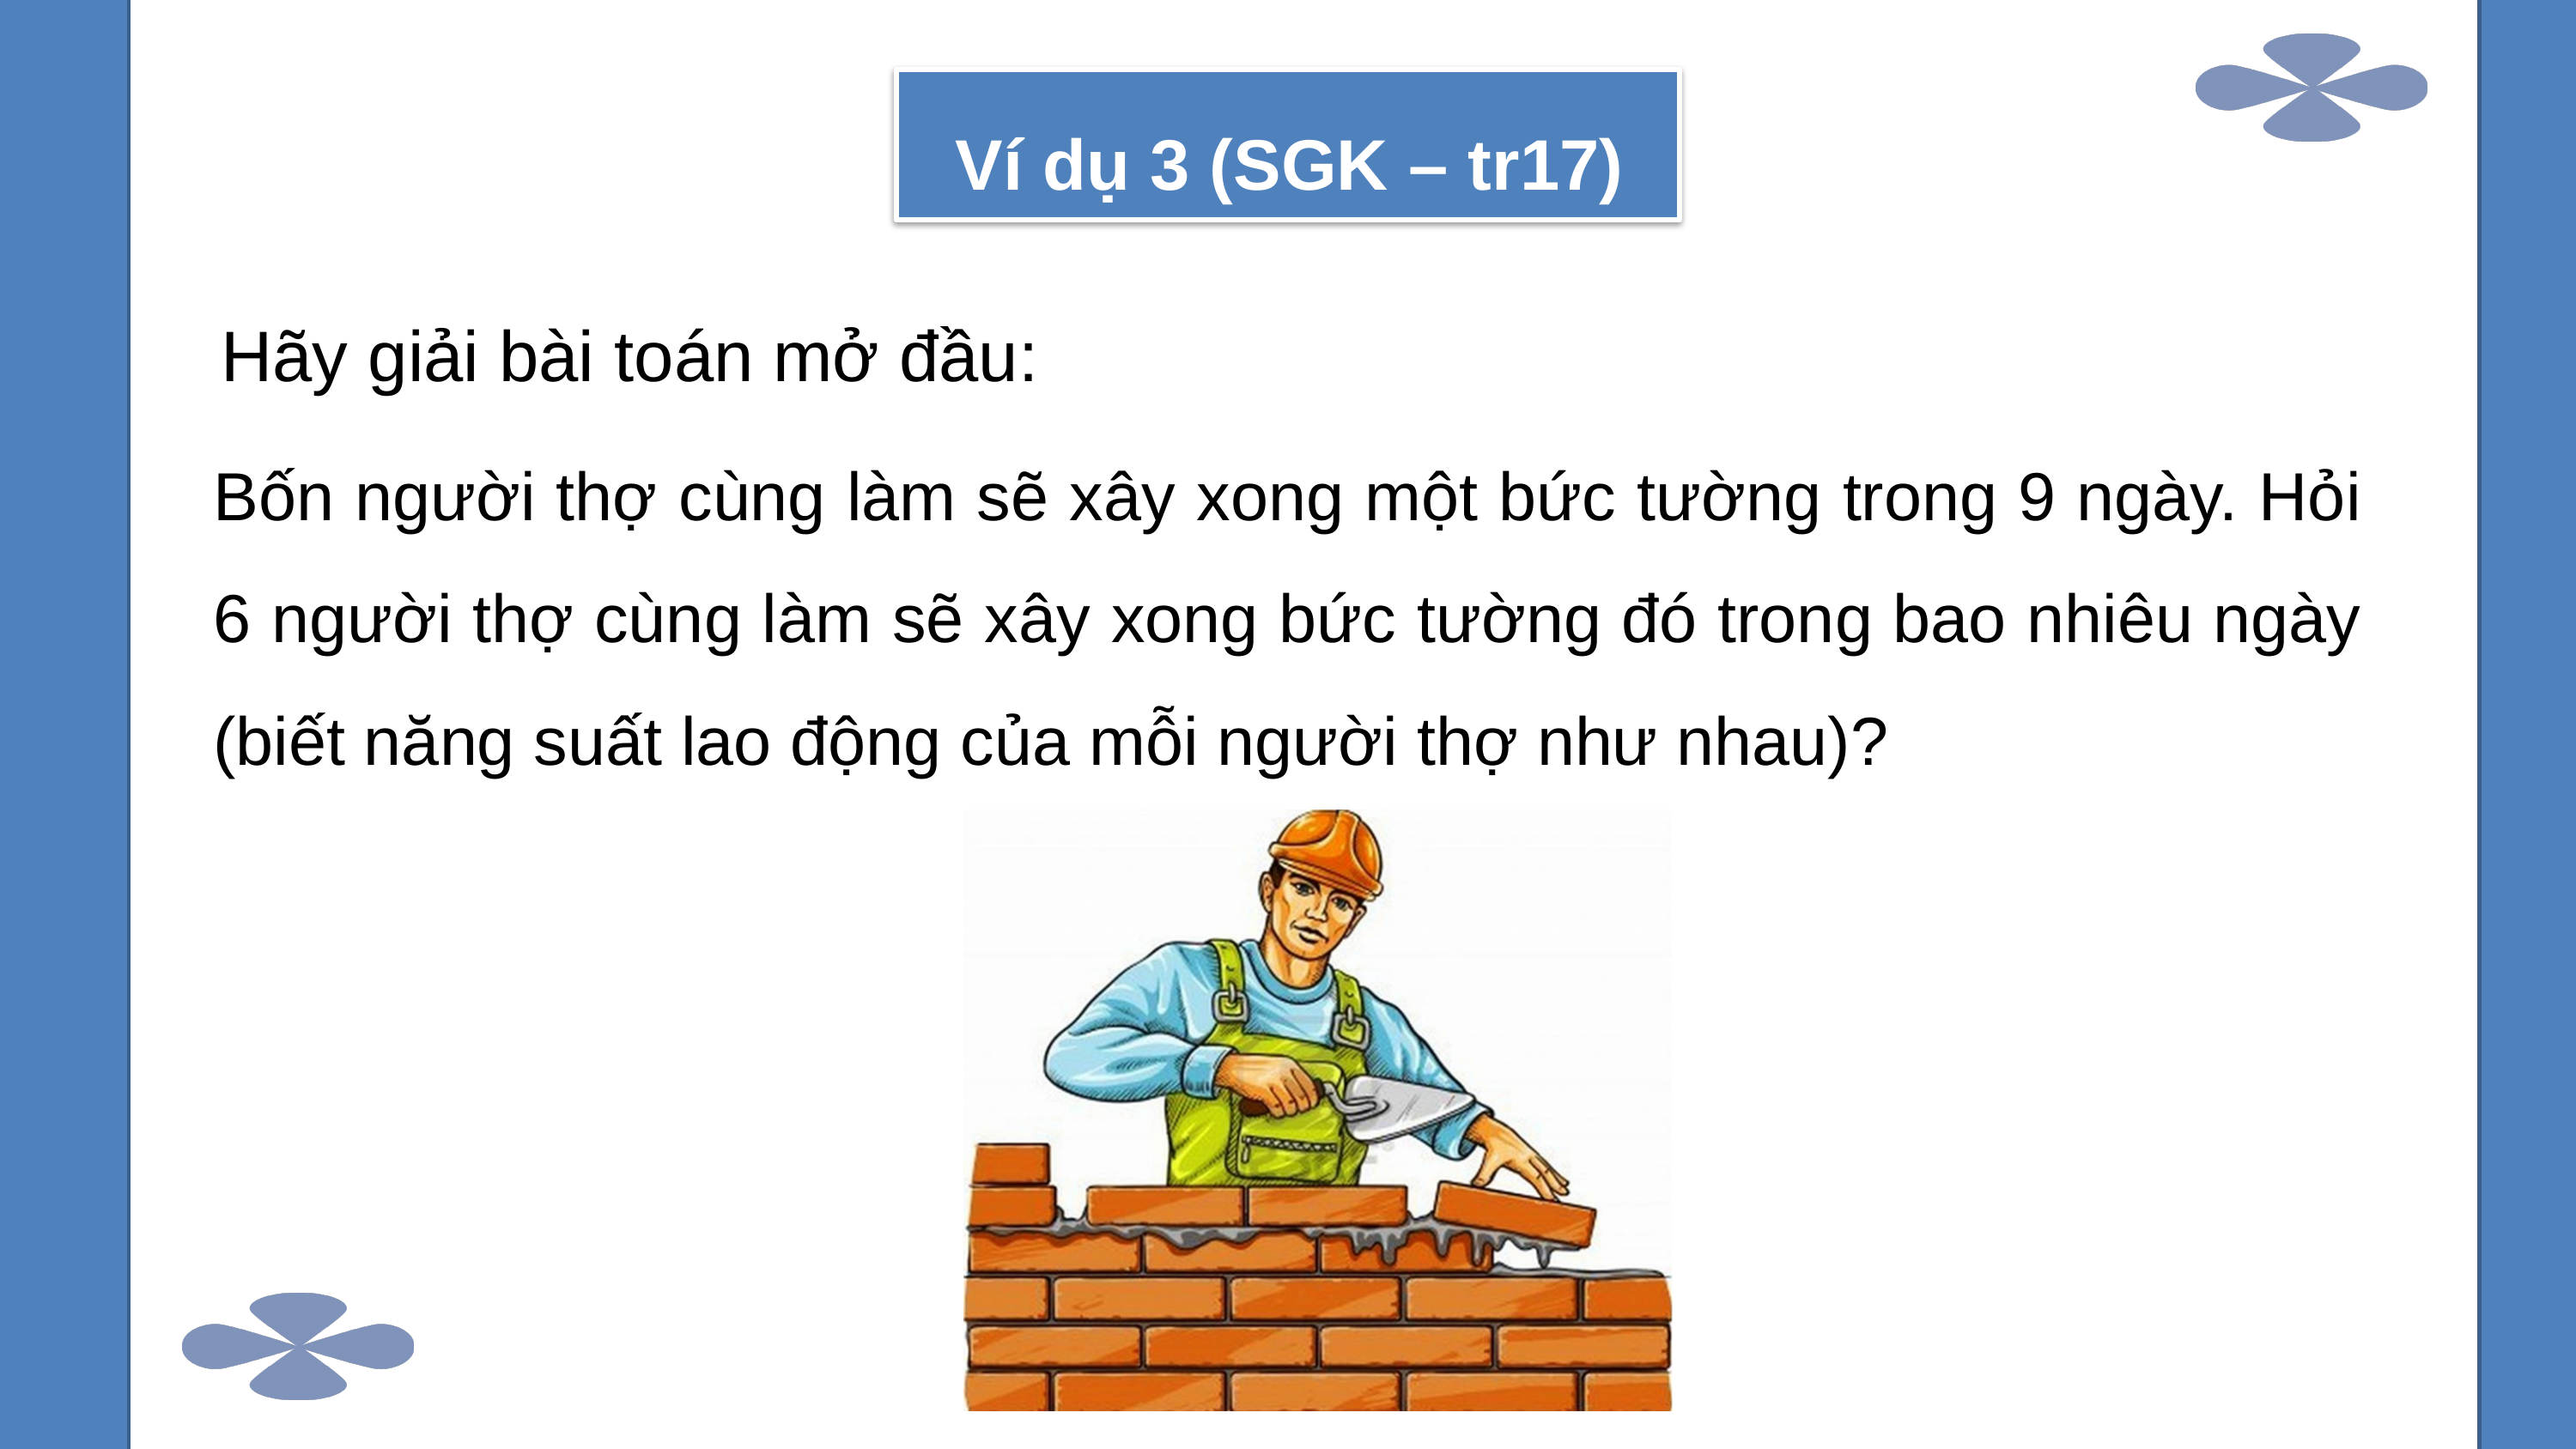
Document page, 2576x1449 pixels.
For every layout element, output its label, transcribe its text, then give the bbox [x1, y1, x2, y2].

picture [182, 1292, 414, 1401]
text_box Bốn người thợ cùng làm sẽ xây xong một bức tường trong 9 ngày. Hỏi 6 người thợ cùng làm sẽ xây xong bức tường đó trong bao nhiêu ngày (biết năng suất lao động của mỗi người thợ như nhau)? [200, 404, 2376, 785]
text_box [2477, 0, 2576, 1449]
text_box Hãy giải bài toán mở đầu: [209, 261, 1053, 403]
picture [963, 809, 1674, 1412]
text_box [896, 69, 1680, 221]
picture [2196, 33, 2428, 142]
text_box [0, 0, 131, 1449]
